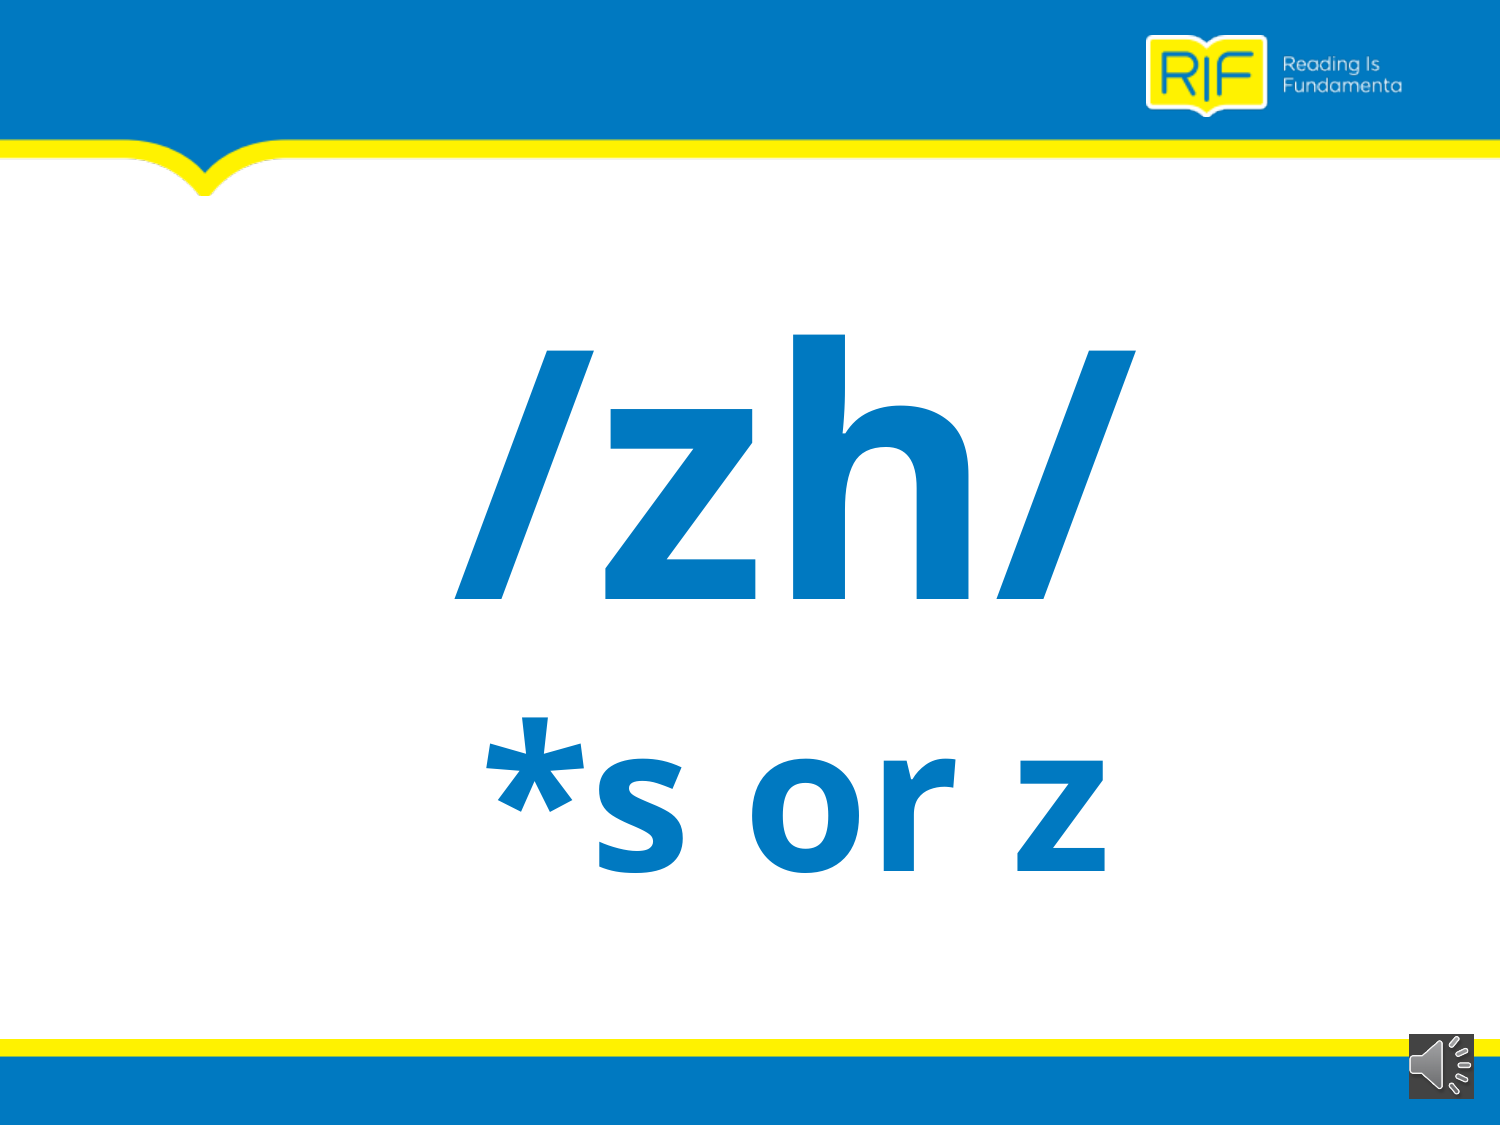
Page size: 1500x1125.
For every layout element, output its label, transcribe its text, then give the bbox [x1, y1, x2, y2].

text_box /zh/ *s or z [120, 184, 1471, 979]
picture [1408, 1033, 1476, 1101]
